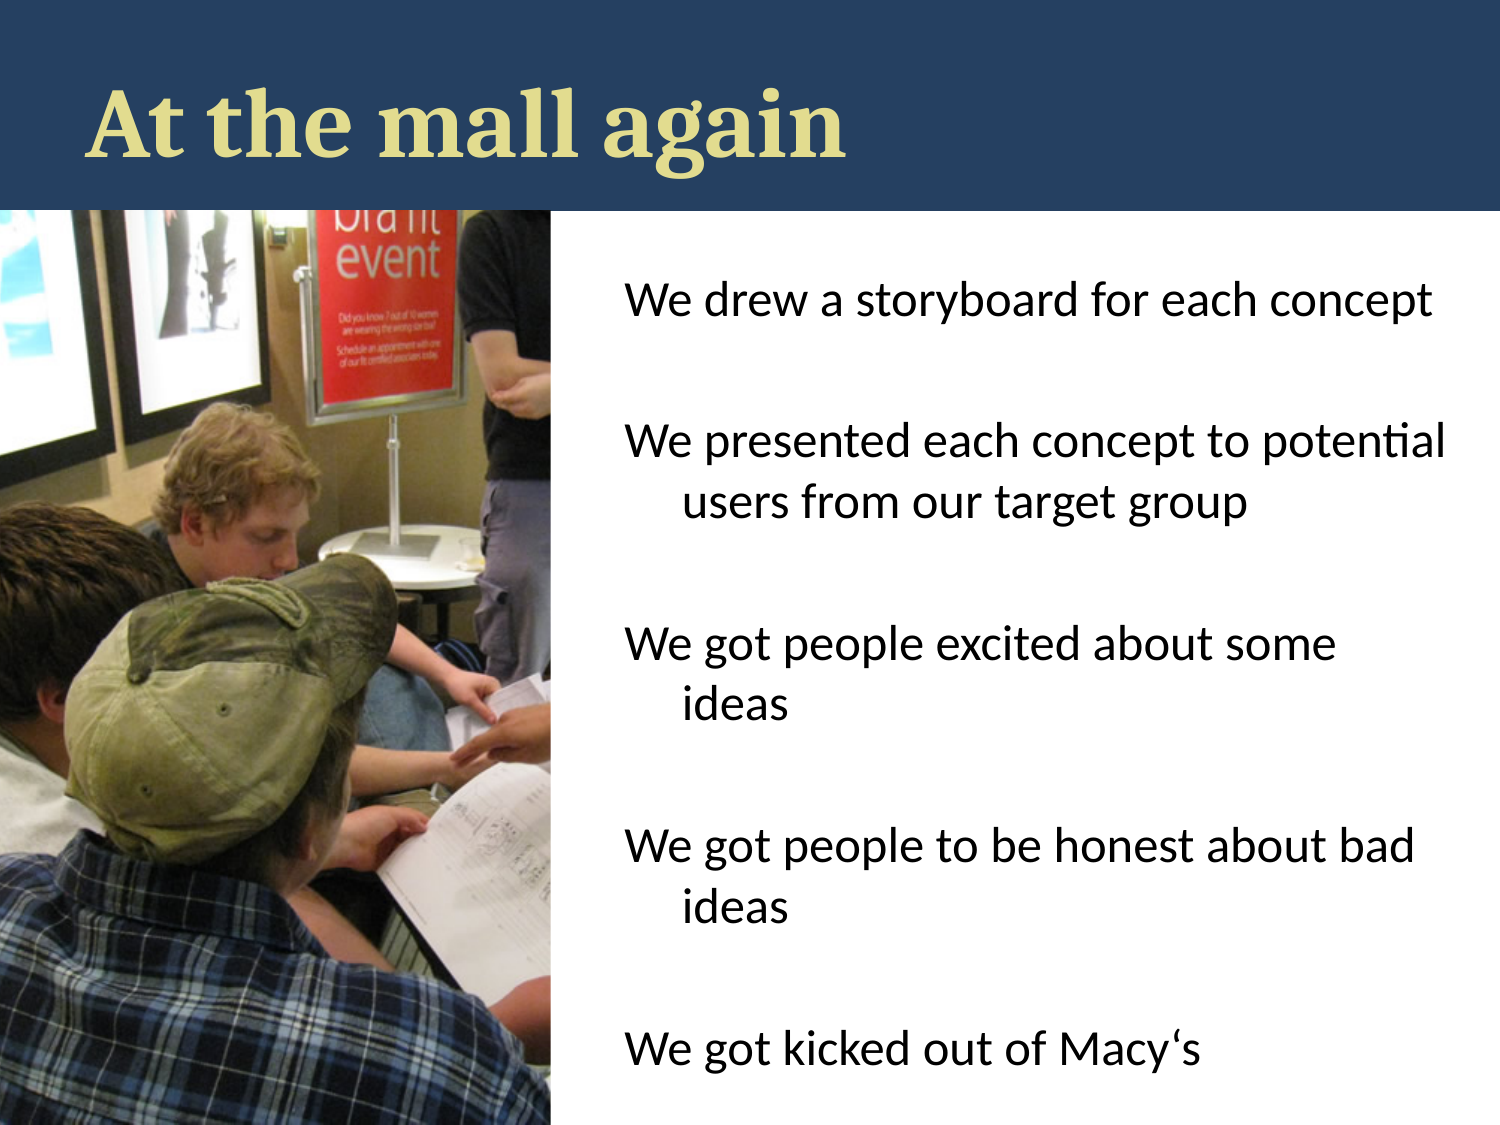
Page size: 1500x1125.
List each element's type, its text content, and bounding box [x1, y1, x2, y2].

list We drew a storyboard for each concept We presented each concept to potential users from our target group We got people excited about some ideas We got people to be honest about bad ideas We got kicked out of Macy‘s [609, 257, 1465, 1090]
picture [0, 210, 552, 1125]
title At the mall again [70, 23, 1421, 211]
